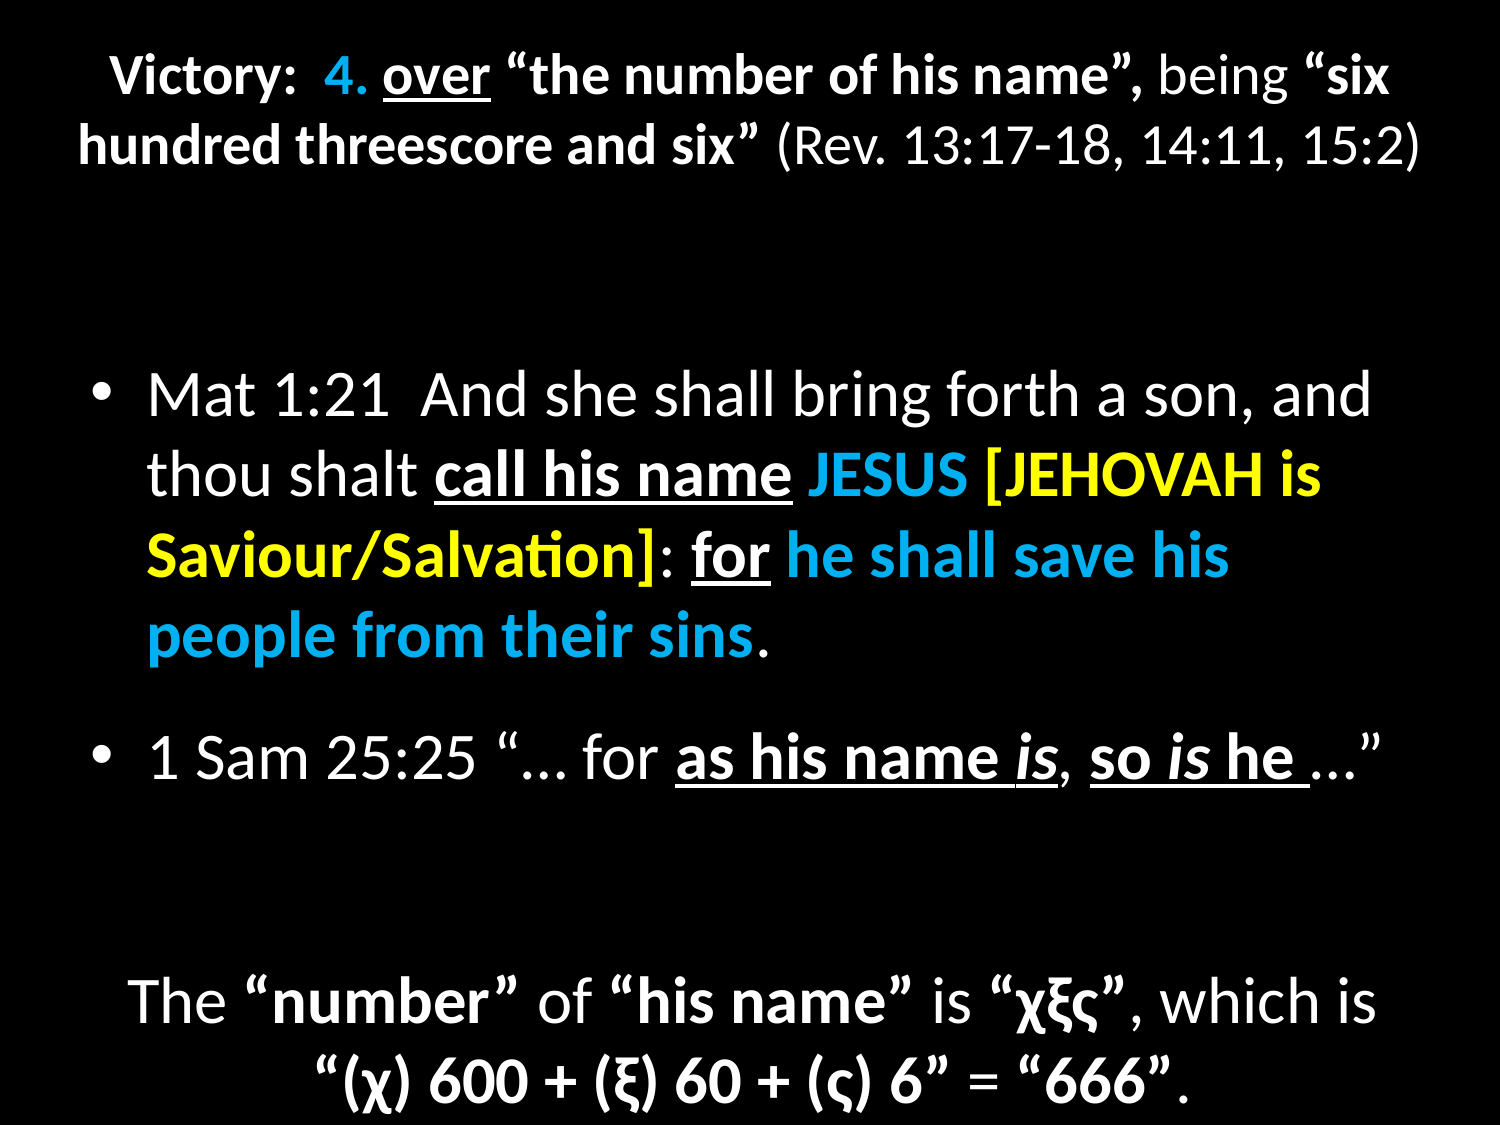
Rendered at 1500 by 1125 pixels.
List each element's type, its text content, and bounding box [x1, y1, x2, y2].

text_box The “number” of “his name” is “χξς”, which is “(χ) 600 + (ξ) 60 + (ς) 6” = “666”. [30, 949, 1474, 1125]
list Mat 1:21 And she shall bring forth a son, and thou shalt call his name JESUS [JEHOVAH is Saviour/Salvation]: for he shall save his people from their sins. 1 Sam 25:25 “… for as his name is, so is he …” [75, 193, 1425, 950]
title Victory: 4. over “the number of his name”, being “six hundred threescore and six” (Rev. 13:17-18, 14:11, 15:2) [12, 37, 1488, 175]
